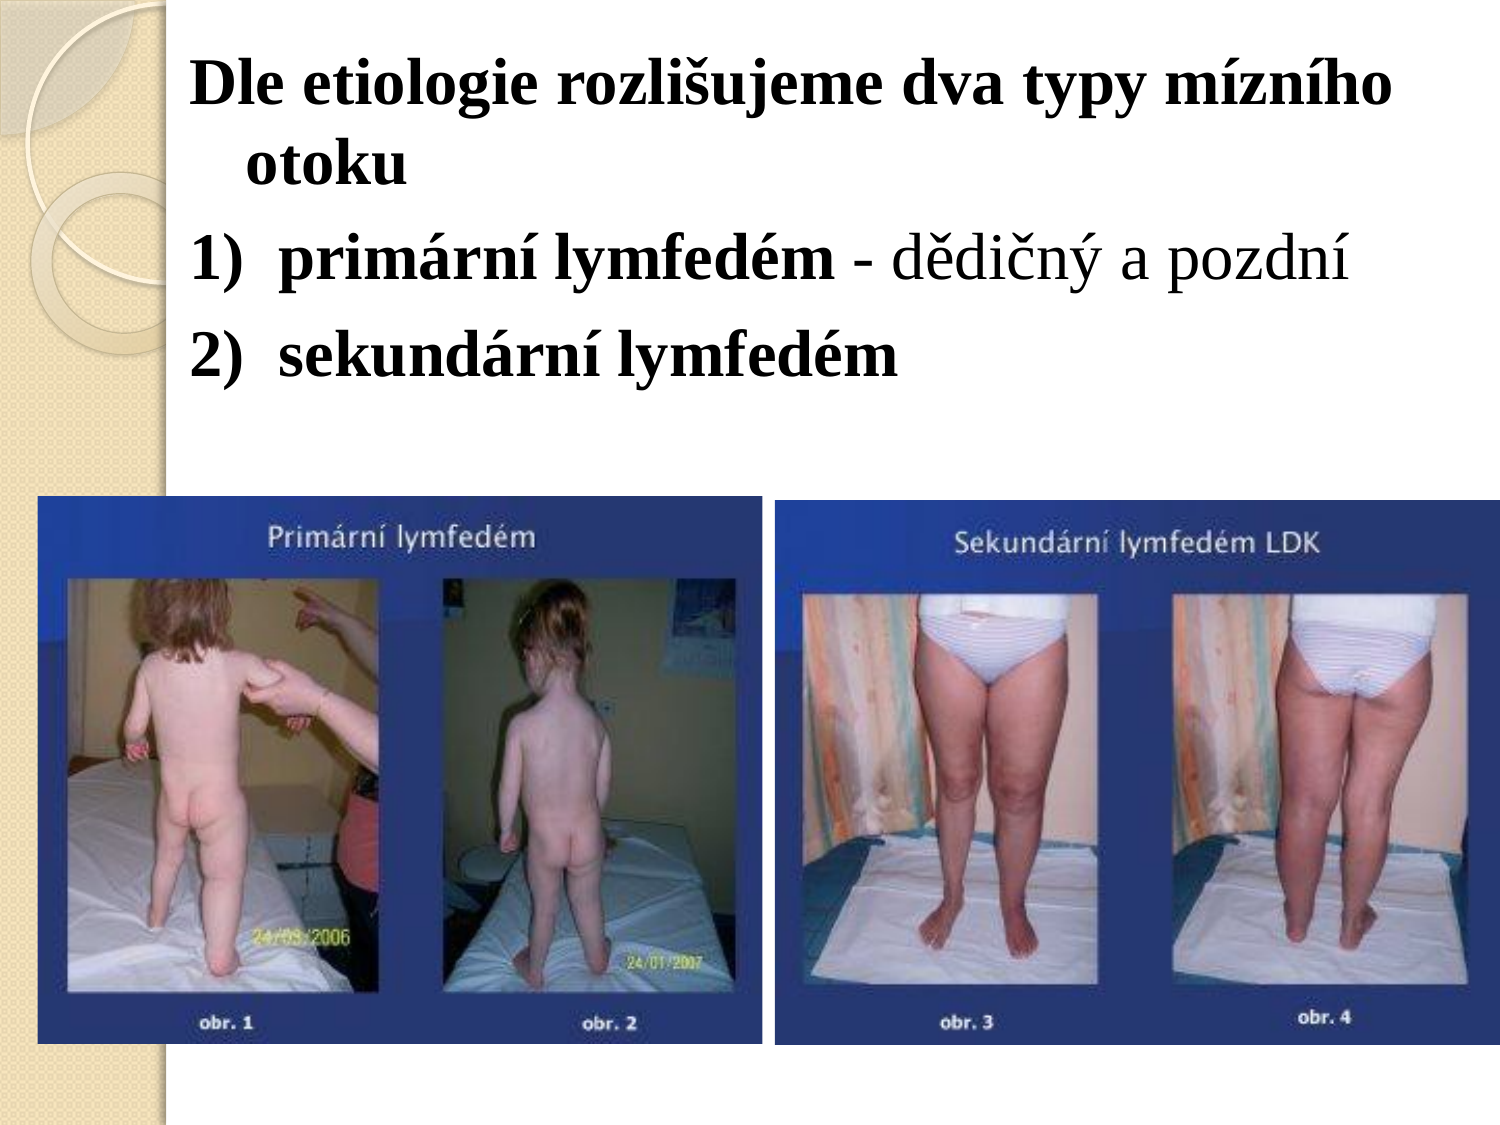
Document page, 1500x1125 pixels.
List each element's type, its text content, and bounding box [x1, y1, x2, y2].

text_box [37, 496, 763, 1044]
text_box [774, 500, 1500, 1045]
text_box Dle etiologie rozlišujeme dva typy mízního otoku primární lymfedém - dědičný a pozdní sekundární lymfedém [187, 37, 1437, 390]
